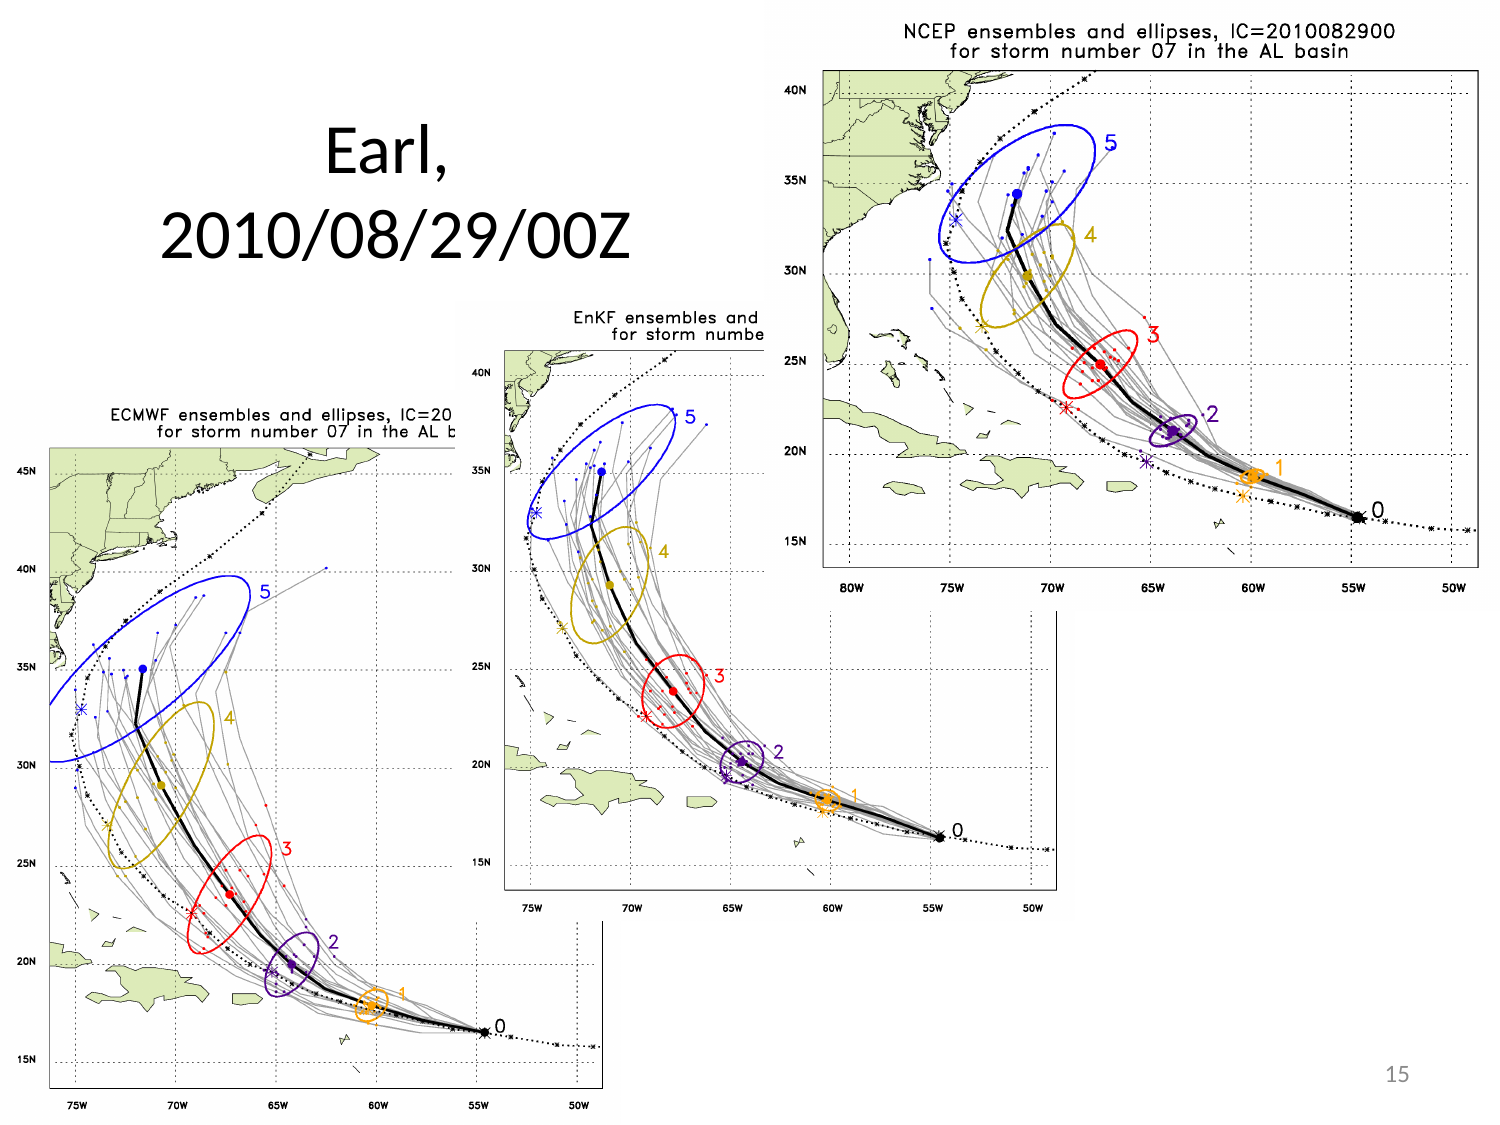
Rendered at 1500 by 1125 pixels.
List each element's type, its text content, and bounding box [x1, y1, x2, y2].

slide_number 15 [1074, 1042, 1425, 1103]
picture [0, 0, 1500, 1125]
title Earl, 2010/08/29/00Z [76, 93, 716, 282]
